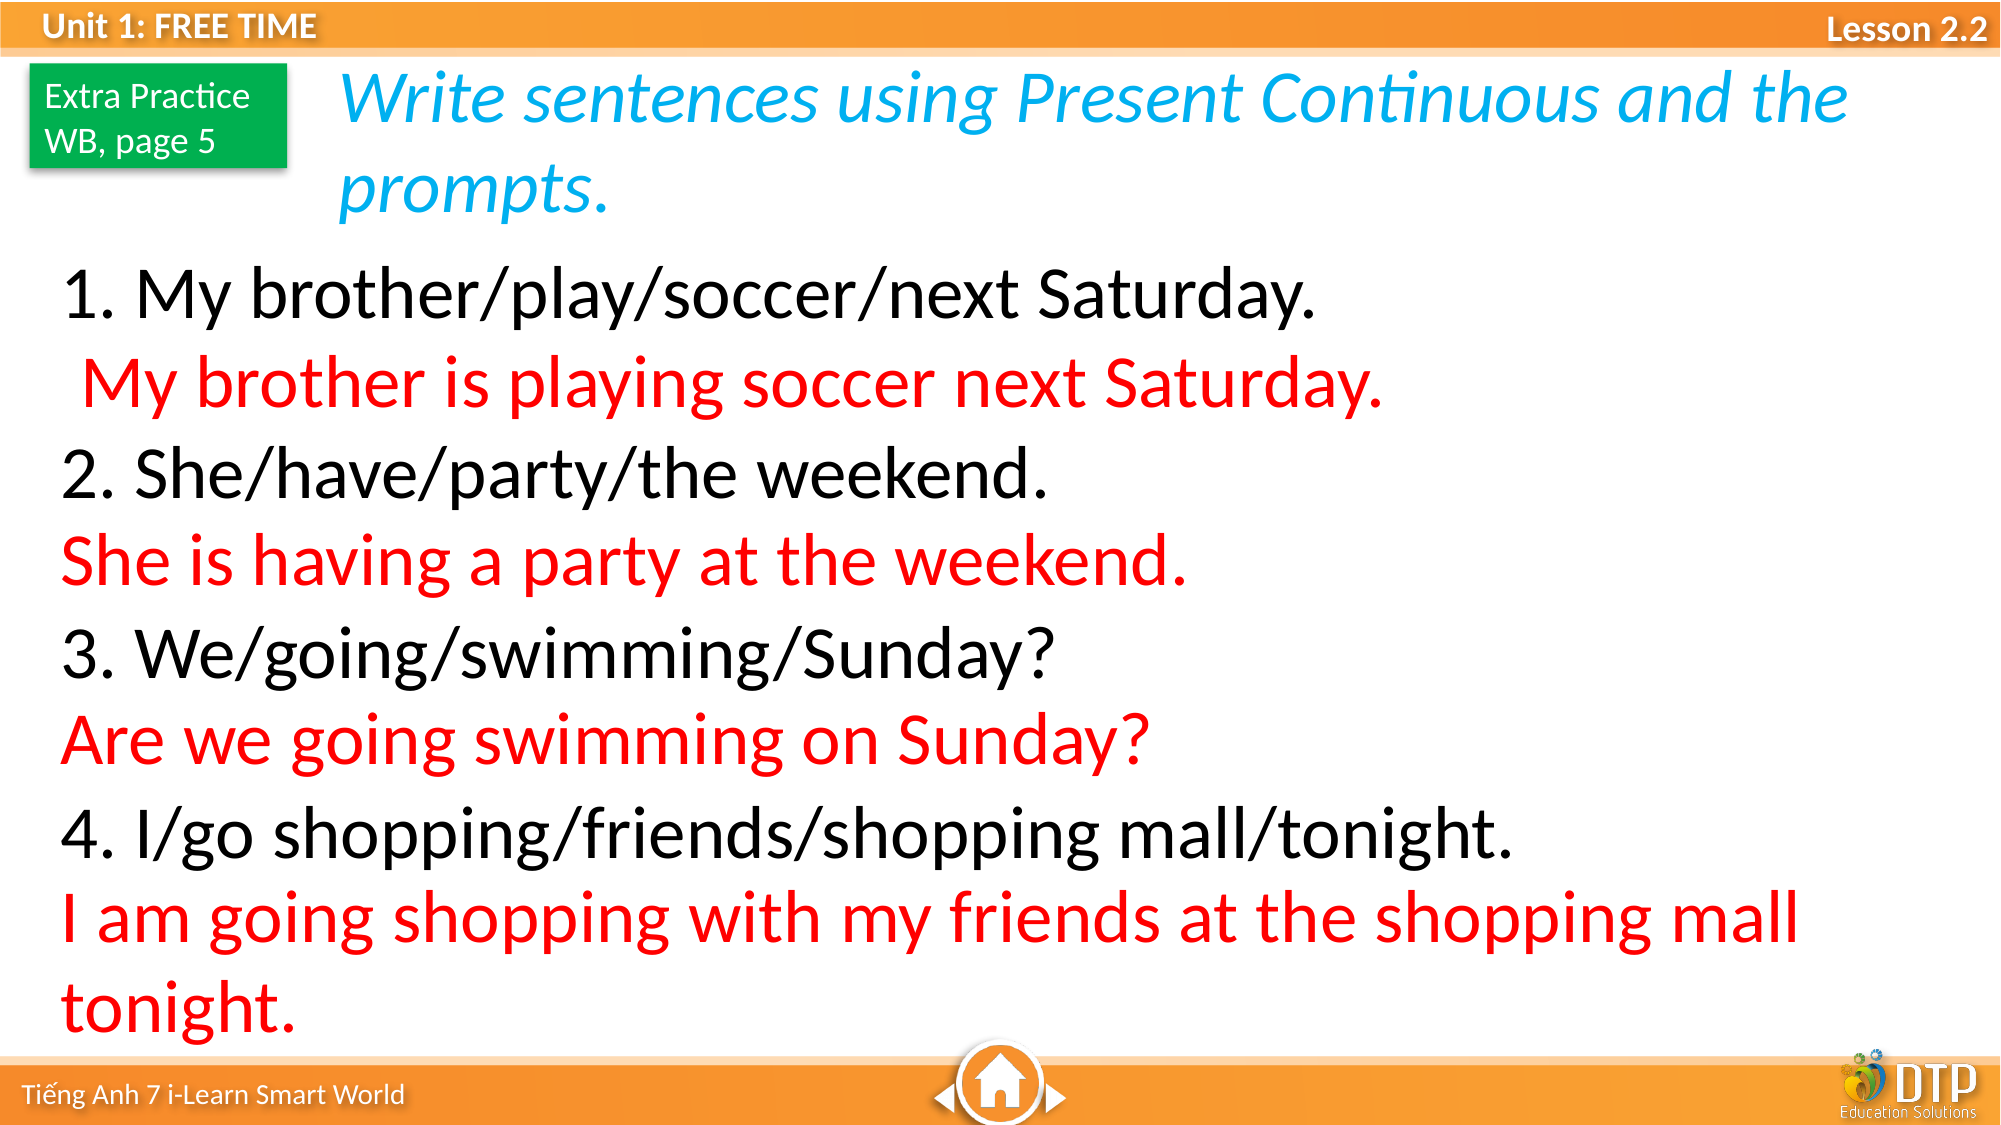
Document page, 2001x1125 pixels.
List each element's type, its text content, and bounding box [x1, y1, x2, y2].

picture [0, 2, 2001, 1125]
text_box Extra Practice WB, page 5 [29, 63, 288, 169]
text_box Write sentences using Present Continuous and the prompts. [323, 40, 2000, 236]
text_box She is having a party at the weekend. [45, 502, 1519, 698]
text_box Are we going swimming on Sunday? [45, 698, 1519, 788]
text_box My brother is playing soccer next Saturday. [65, 324, 1540, 520]
text_box I am going shopping with my friends at the shopping mall tonight. [45, 860, 2000, 1055]
text_box 1. My brother/play/soccer/next Saturday. 2. She/have/party/the weekend. 3. We/going/swimming/Sunday? 4. I/go shopping/friends/shopping mall/tonight. [45, 236, 2000, 860]
